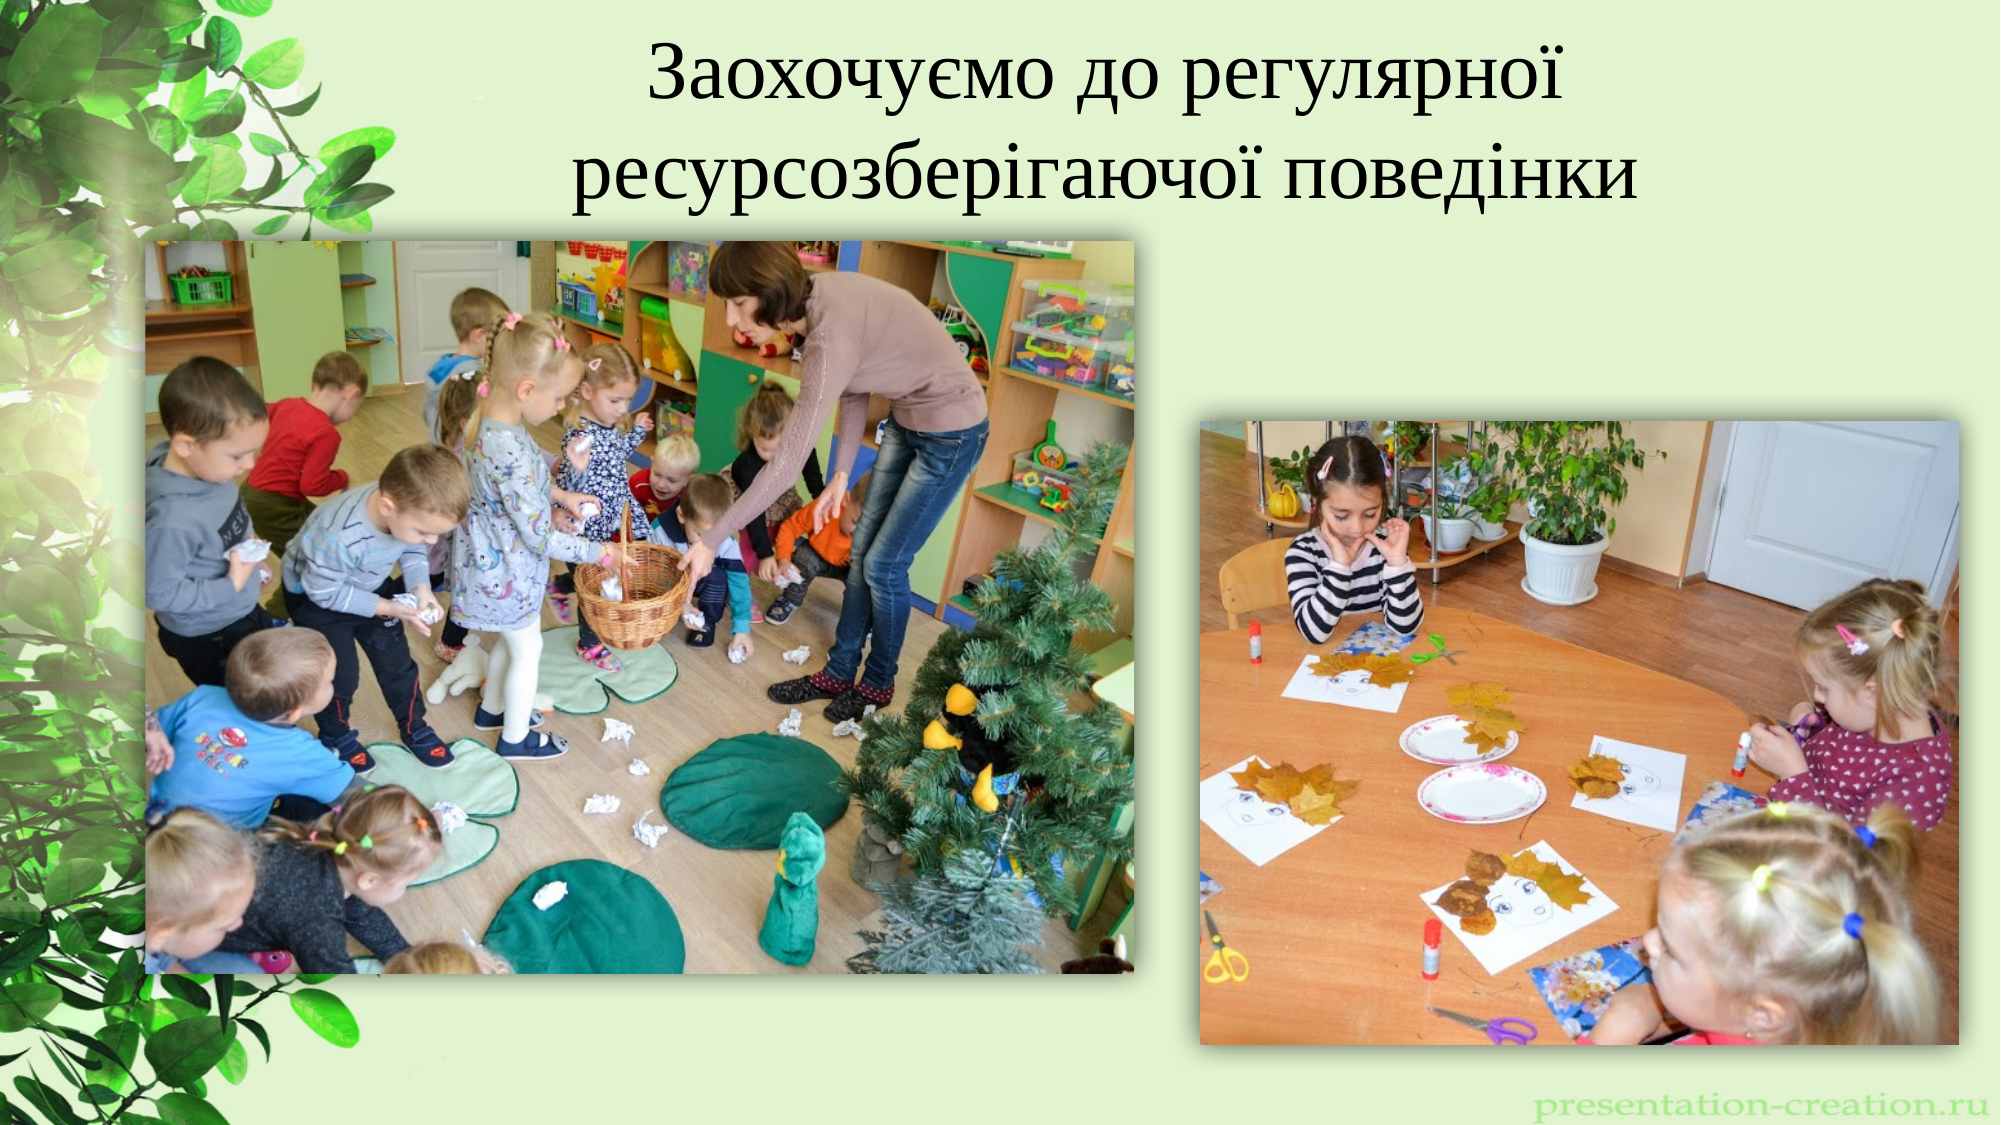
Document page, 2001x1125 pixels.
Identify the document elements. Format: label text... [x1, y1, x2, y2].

title Заохочуємо до регулярної ресурсозберігаючої поведінки [312, 17, 1899, 213]
picture [0, 0, 2001, 1125]
